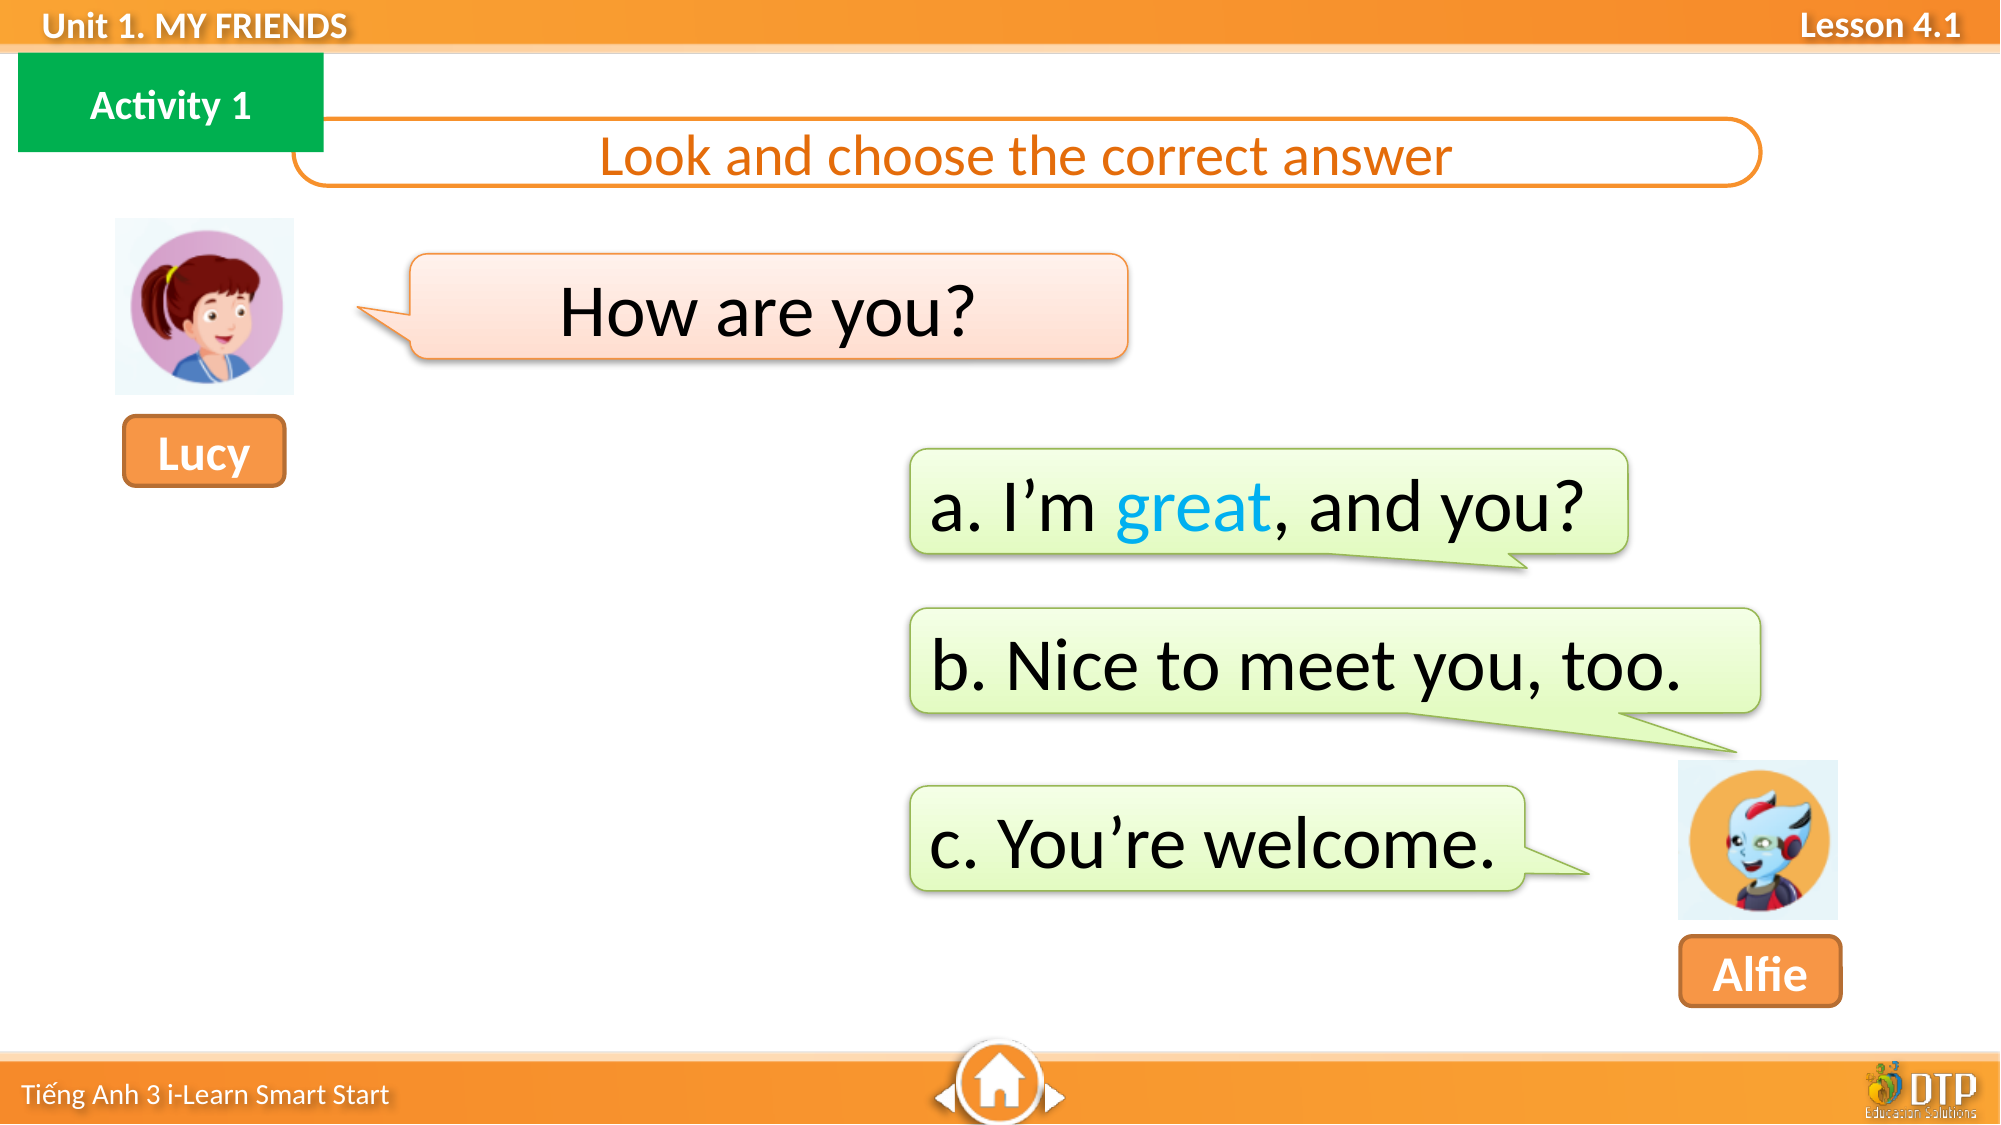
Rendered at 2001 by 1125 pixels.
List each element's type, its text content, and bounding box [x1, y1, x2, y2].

text_box Alfie [1678, 934, 1843, 1009]
text_box b. Nice to meet you, too. [909, 607, 1762, 754]
text_box Lucy [122, 413, 287, 488]
text_box Look and choose the correct answer [291, 116, 1763, 188]
picture [0, 0, 2000, 1125]
text_box How are you? [356, 252, 1129, 360]
text_box c. You’re welcome. [909, 785, 1590, 892]
text_box a. I’m great, and you? [909, 447, 1629, 569]
text_box Activity 1 [16, 51, 326, 154]
